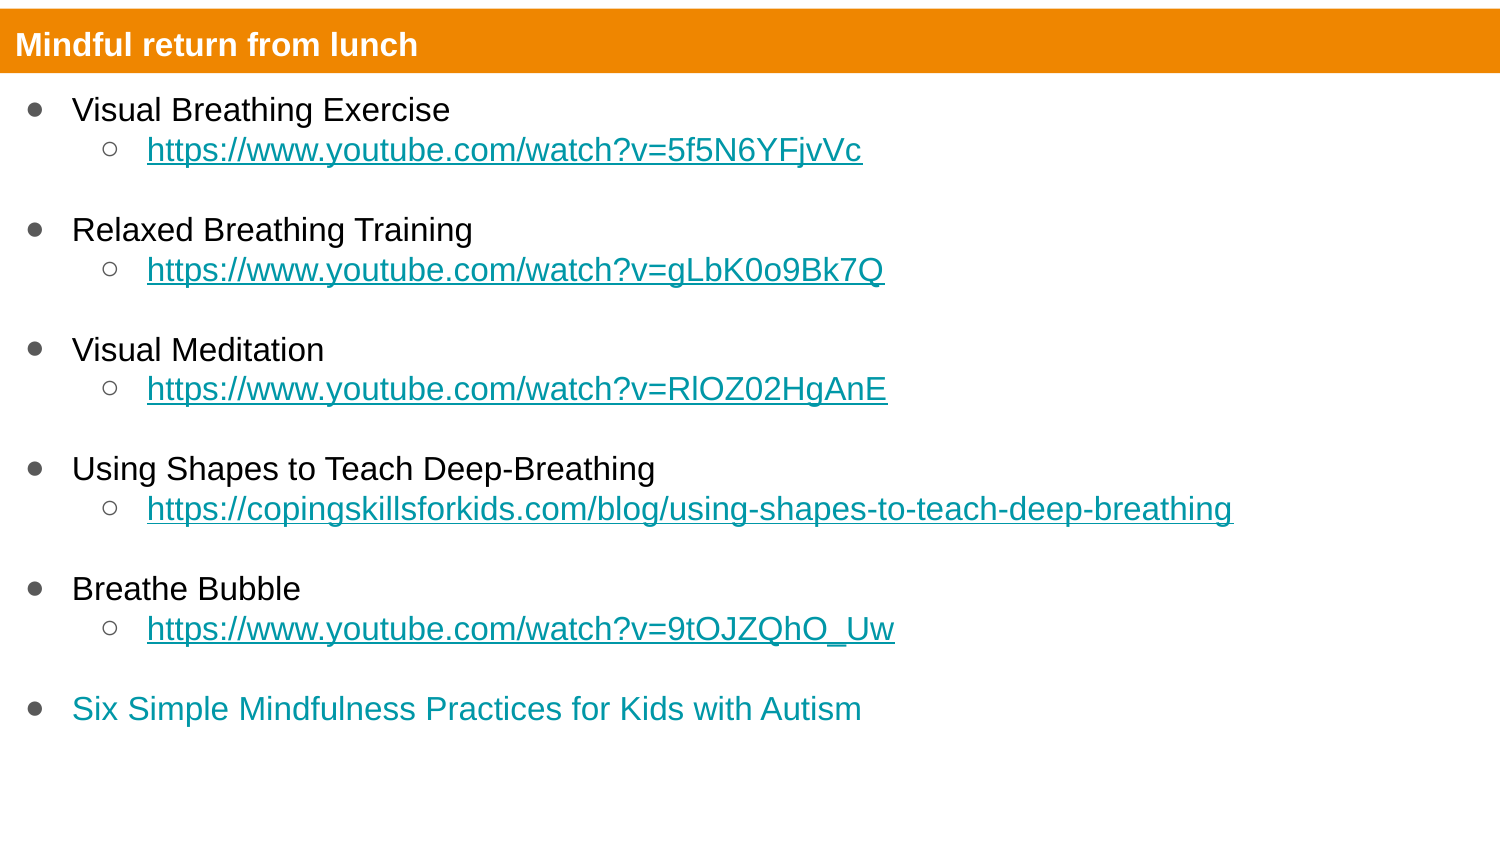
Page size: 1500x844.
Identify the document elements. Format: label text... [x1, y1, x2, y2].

list Visual Breathing Exercise https://www.youtube.com/watch?v=5f5N6YFjvVc Relaxed Breathing Training https://www.youtube.com/watch?v=gLbK0o9Bk7Q Visual Meditation https://www.youtube.com/watch?v=RlOZ02HgAnE Using Shapes to Teach Deep-Breathing https://copingskillsforkids.com/blog/using-shapes-to-teach-deep-breathing Breathe Bubble https://www.youtube.com/watch?v=9tOJZQhO_Uw Six Simple Mindfulness Practices for Kids with Autism [9, 74, 1467, 801]
title Mindful return from lunch [0, 8, 1500, 74]
